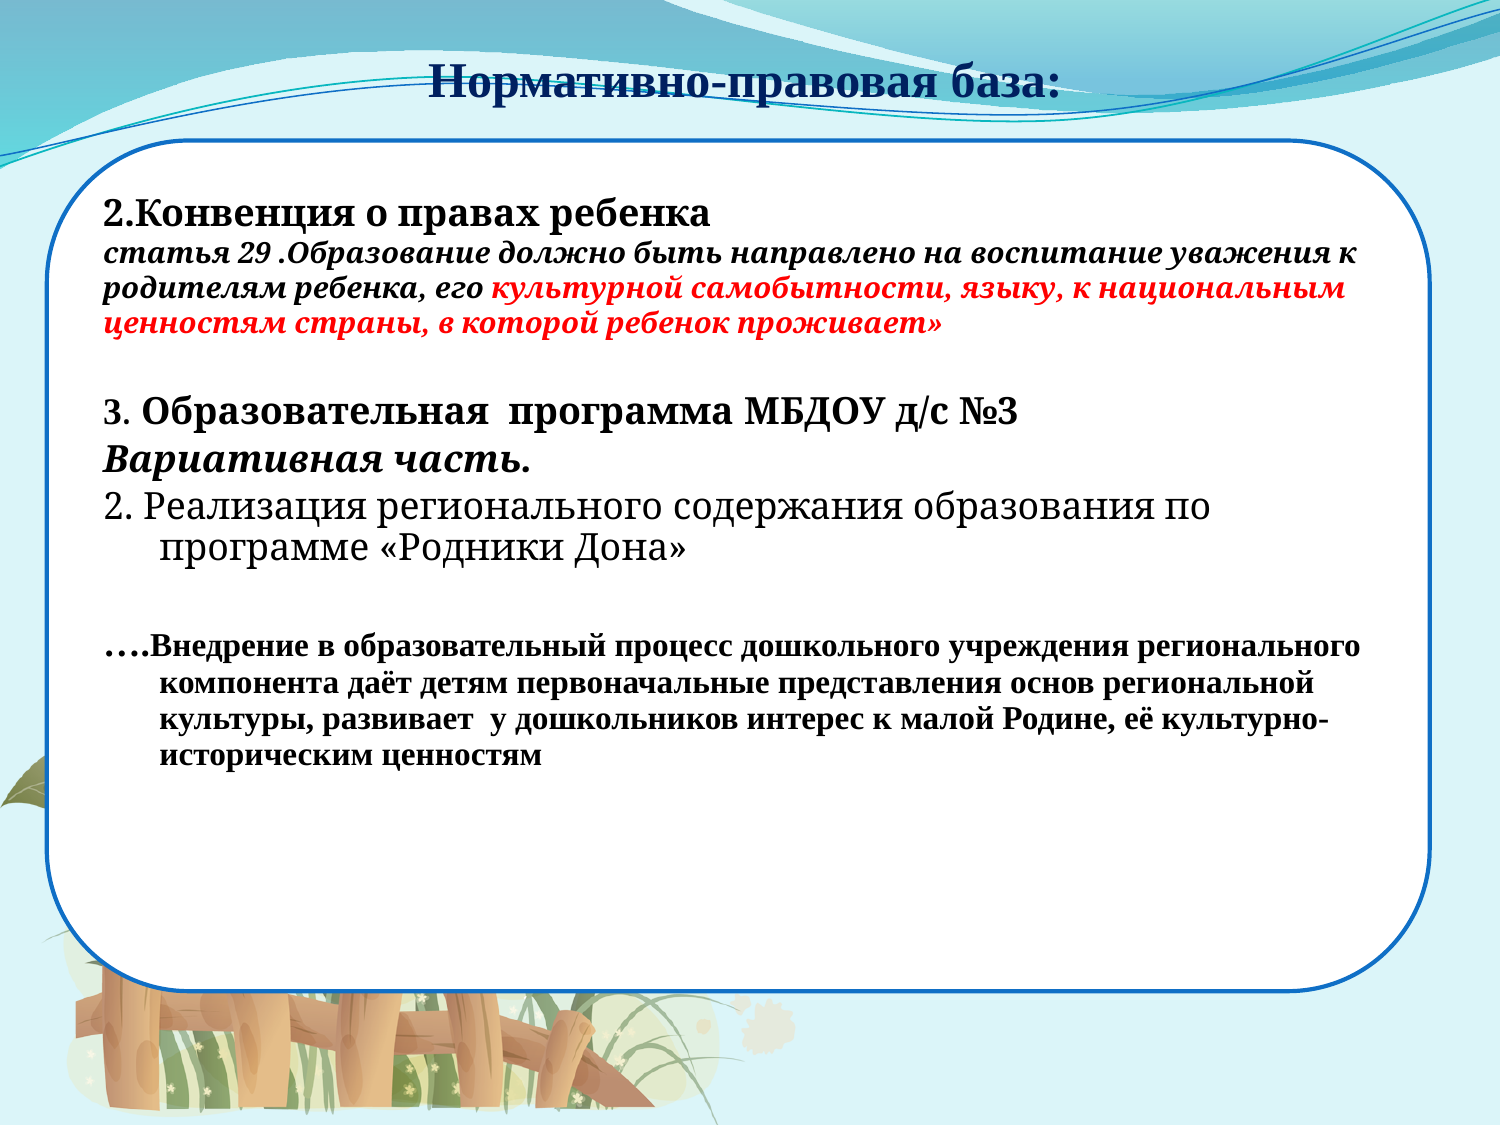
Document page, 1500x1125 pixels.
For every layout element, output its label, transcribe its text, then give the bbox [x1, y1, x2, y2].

title Нормативно-правовая база: [70, 35, 1421, 108]
text_box 2.Конвенция о правах ребенка статья 29 .Образование должно быть направлено на воспитание уважения к родителям ребенка, его культурной самобытности, языку, к национальным ценностям страны, в которой ребенок проживает» 3. Образовательная программа МБДОУ д/с №3 Вариативная часть. 2. Реализация регионального содержания образования по программе «Родники Дона» ….Внедрение в образовательный процесс дошкольного учреждения регионального компонента даёт детям первоначальные представления основ региональной культуры, развивает у дошкольников интерес к малой Родине, её культурно-историческим ценностям [44, 138, 1432, 994]
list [0, 362, 1060, 1125]
text_box Приобщение дошкольников к культуре Донского края, расширение представлений о быте казаков в далеком прошлом. [1060, 366, 1065, 994]
